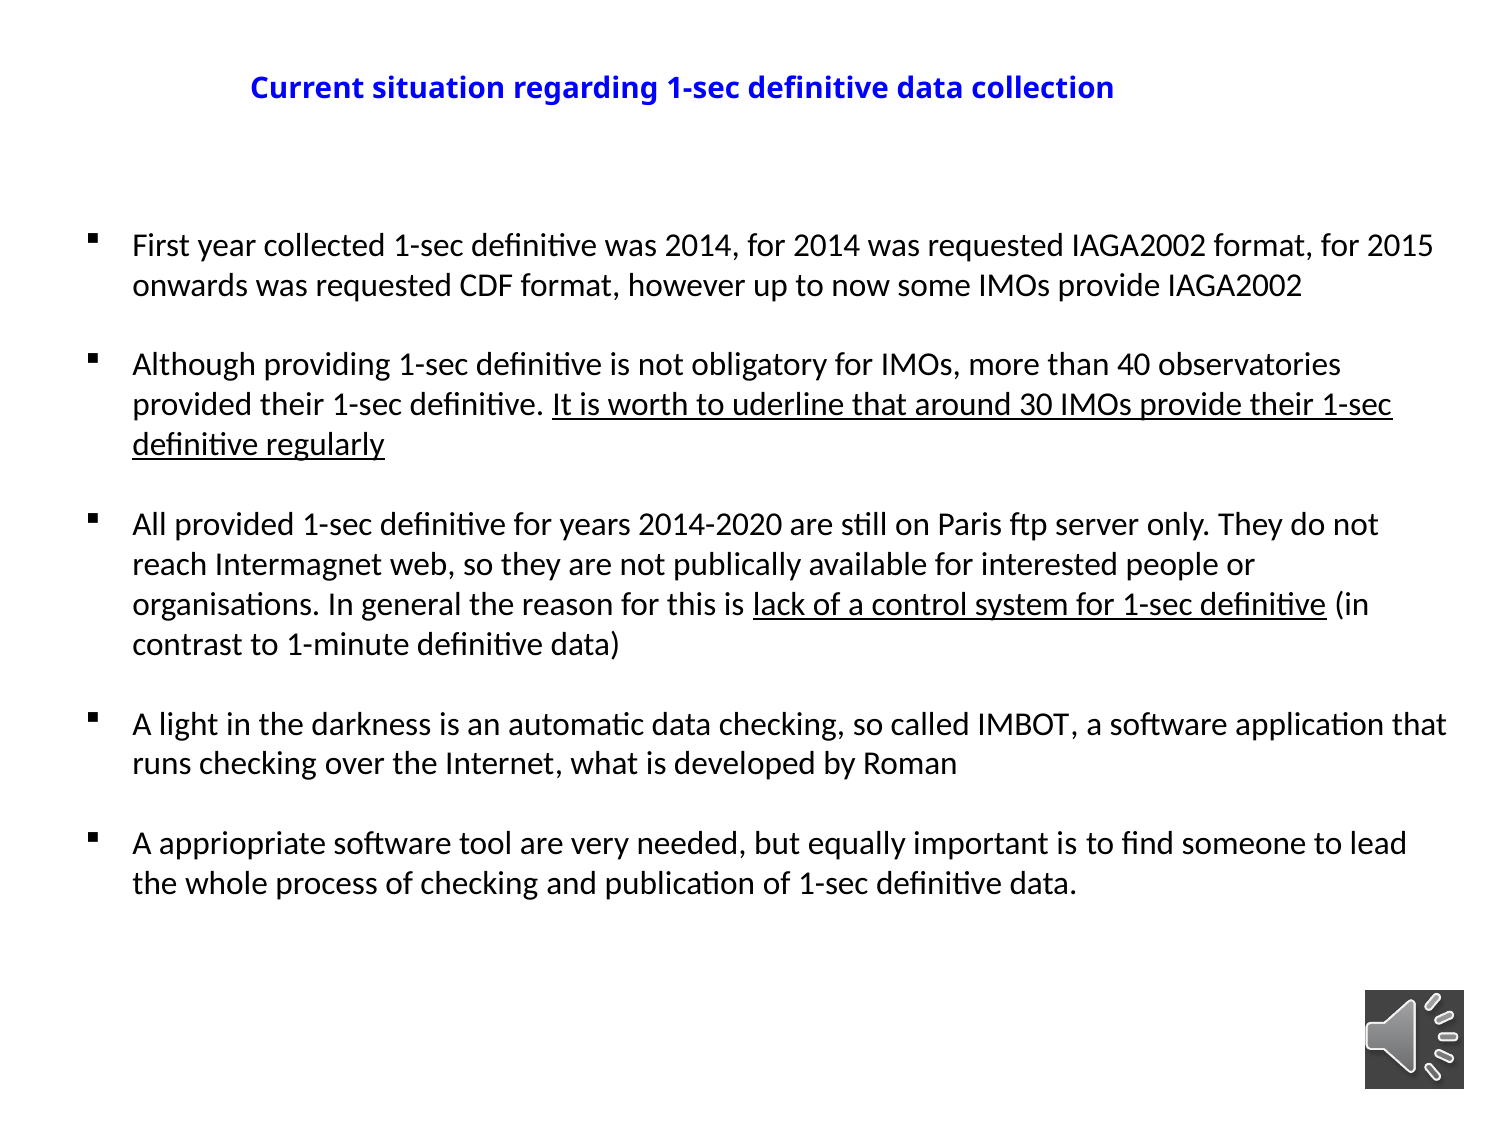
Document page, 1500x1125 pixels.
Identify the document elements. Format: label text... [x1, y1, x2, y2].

picture [1364, 989, 1465, 1090]
text_box Current situation regarding 1-sec definitive data collection [199, 56, 1167, 123]
text_box First year collected 1-sec definitive was 2014, for 2014 was requested IAGA2002 format, for 2015 onwards was requested CDF format, however up to now some IMOs provide IAGA2002 Although providing 1-sec definitive is not obligatory for IMOs, more than 40 observatories provided their 1-sec definitive. It is worth to uderline that around 30 IMOs provide their 1-sec definitive regularly All provided 1-sec definitive for years 2014-2020 are still on Paris ftp server only. They do not reach Intermagnet web, so they are not publically available for interested people or organisations. In general the reason for this is lack of a control system for 1-sec definitive (in contrast to 1-minute definitive data) A light in the darkness is an automatic data checking, so called IMBOT, a software application that runs checking over the Internet, what is developed by Roman A appriopriate software tool are very needed, but equally important is to find someone to lead the whole process of checking and publication of 1-sec definitive data. [70, 175, 1465, 909]
